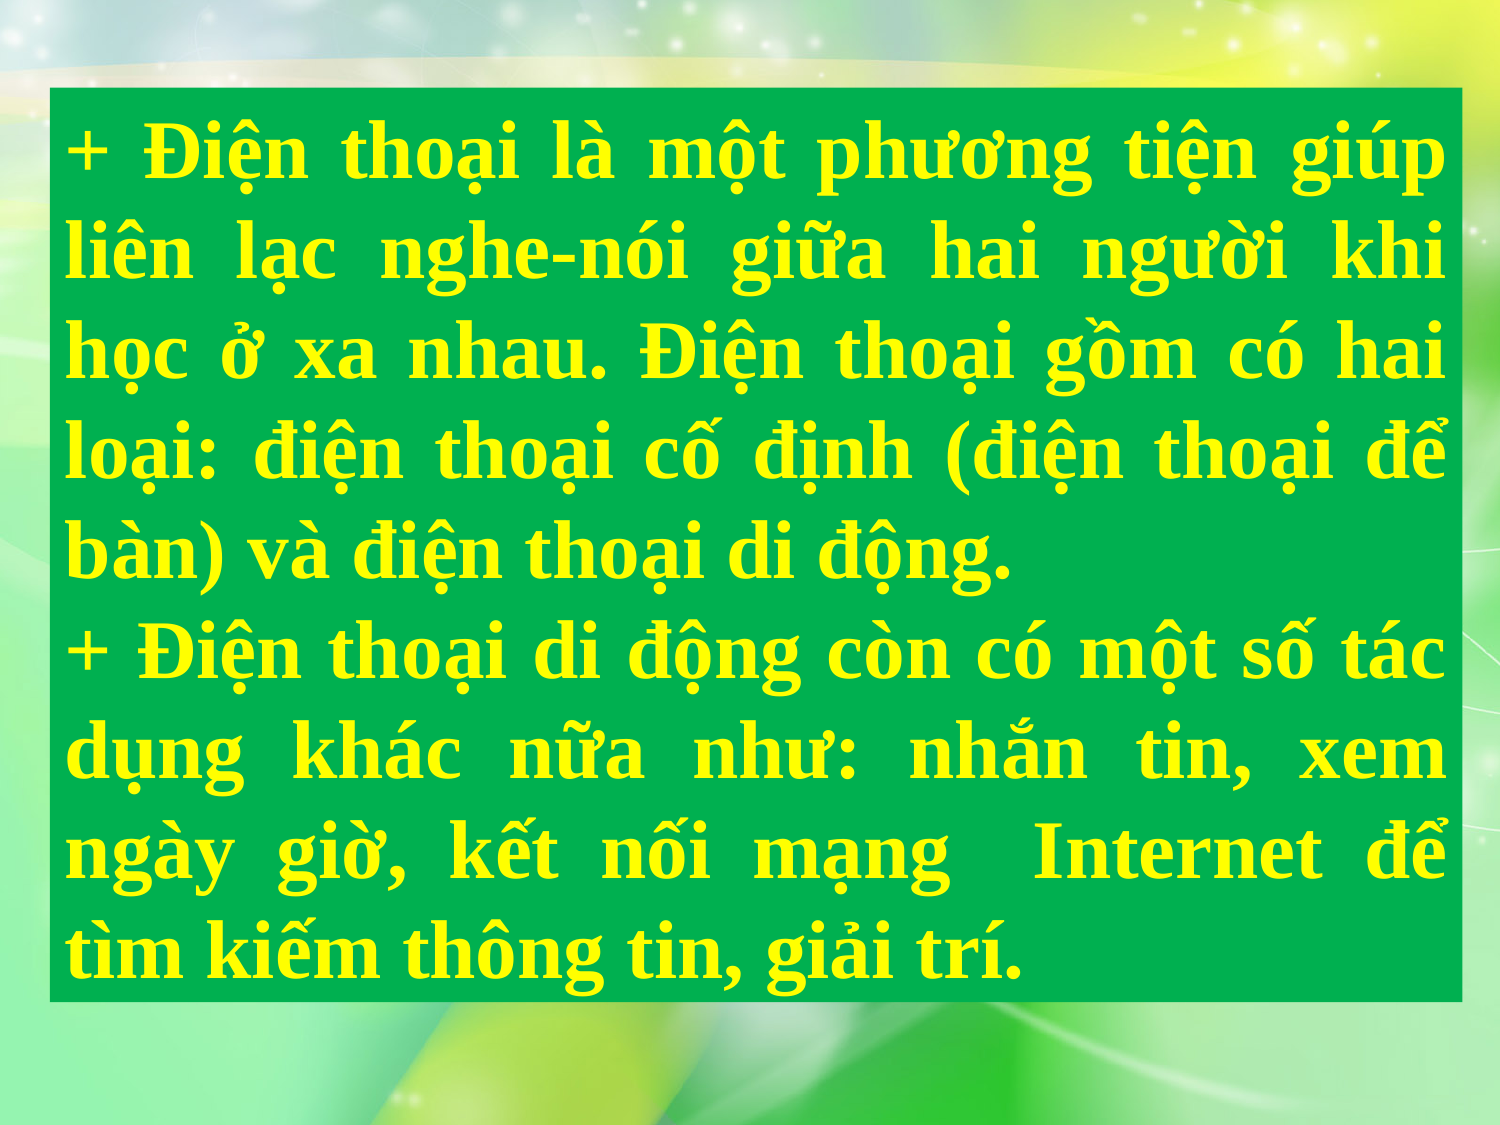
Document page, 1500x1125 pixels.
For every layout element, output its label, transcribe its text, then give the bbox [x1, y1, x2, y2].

picture [0, 0, 1500, 1125]
text_box + Điện thoại là một phương tiện giúp liên lạc nghe-nói giữa hai người khi học ở xa nhau. Điện thoại gồm có hai loại: điện thoại cố định (điện thoại để bàn) và điện thoại di động. + Điện thoại di động còn có một số tác dụng khác nữa như: nhắn tin, xem ngày giờ, kết nối mạng Internet để tìm kiếm thông tin, giải trí. [49, 87, 1463, 1003]
